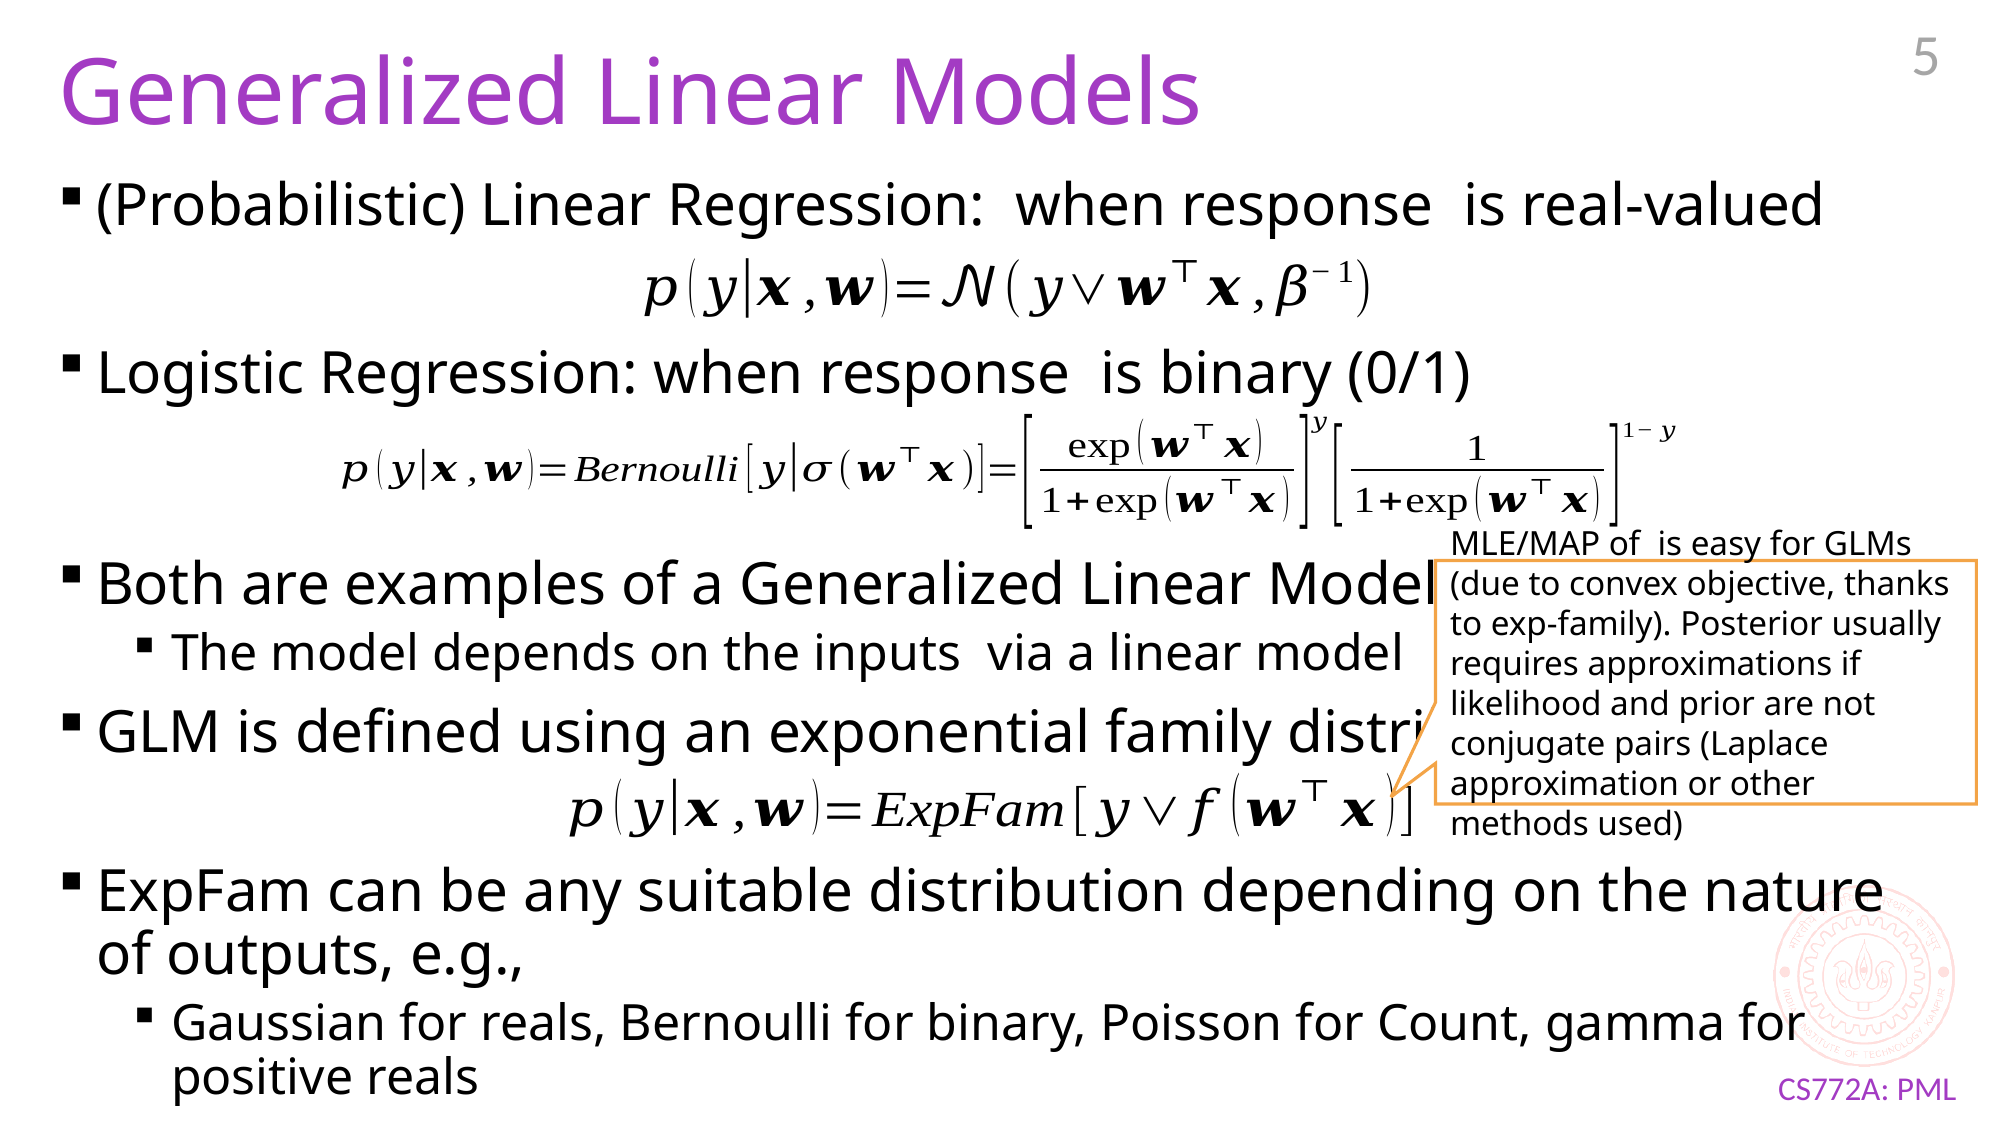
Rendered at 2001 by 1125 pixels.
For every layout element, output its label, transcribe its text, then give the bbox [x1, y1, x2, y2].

title Generalized Linear Models [43, 27, 1970, 163]
text_box 5 [1857, 22, 1957, 83]
